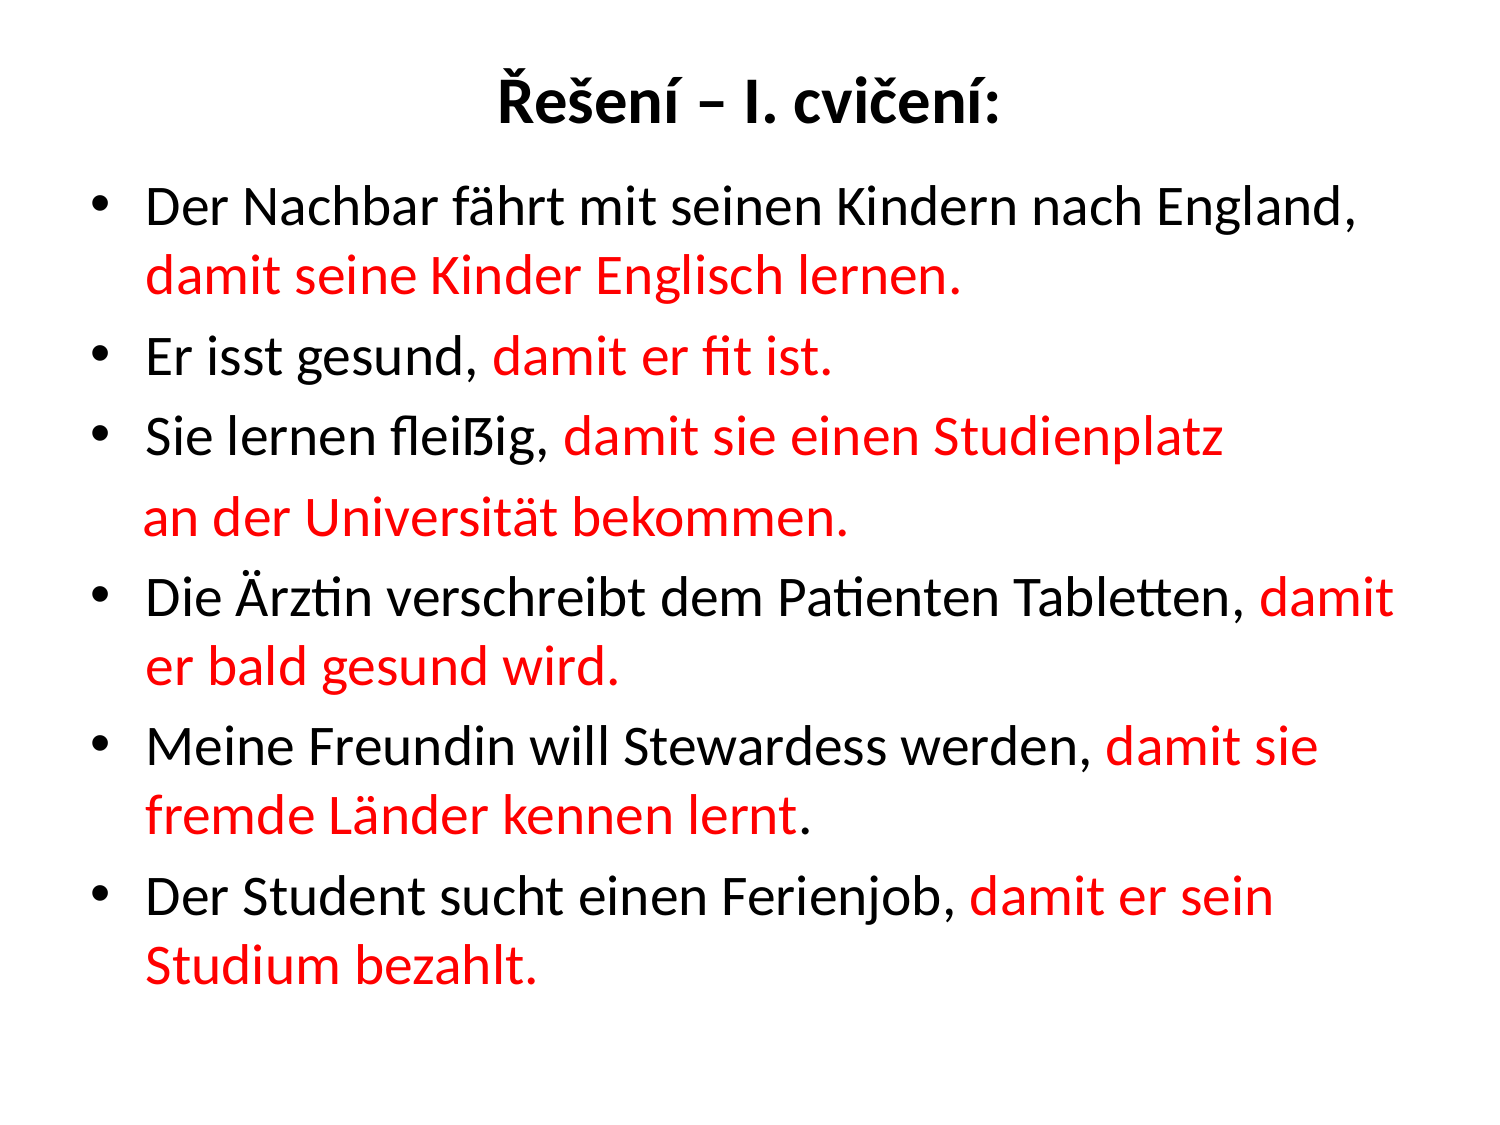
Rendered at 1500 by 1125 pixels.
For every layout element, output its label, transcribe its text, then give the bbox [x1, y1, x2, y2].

list Der Nachbar fährt mit seinen Kindern nach England, damit seine Kinder Englisch lernen. Er isst gesund, damit er fit ist. Sie lernen fleiẞig, damit sie einen Studienplatz an der Universität bekommen. Die Ärztin verschreibt dem Patienten Tabletten, damit er bald gesund wird. Meine Freundin will Stewardess werden, damit sie fremde Länder kennen lernt. Der Student sucht einen Ferienjob, damit er sein Studium bezahlt. [75, 160, 1425, 1005]
title Řešení – I. cvičení: [75, 45, 1425, 149]
